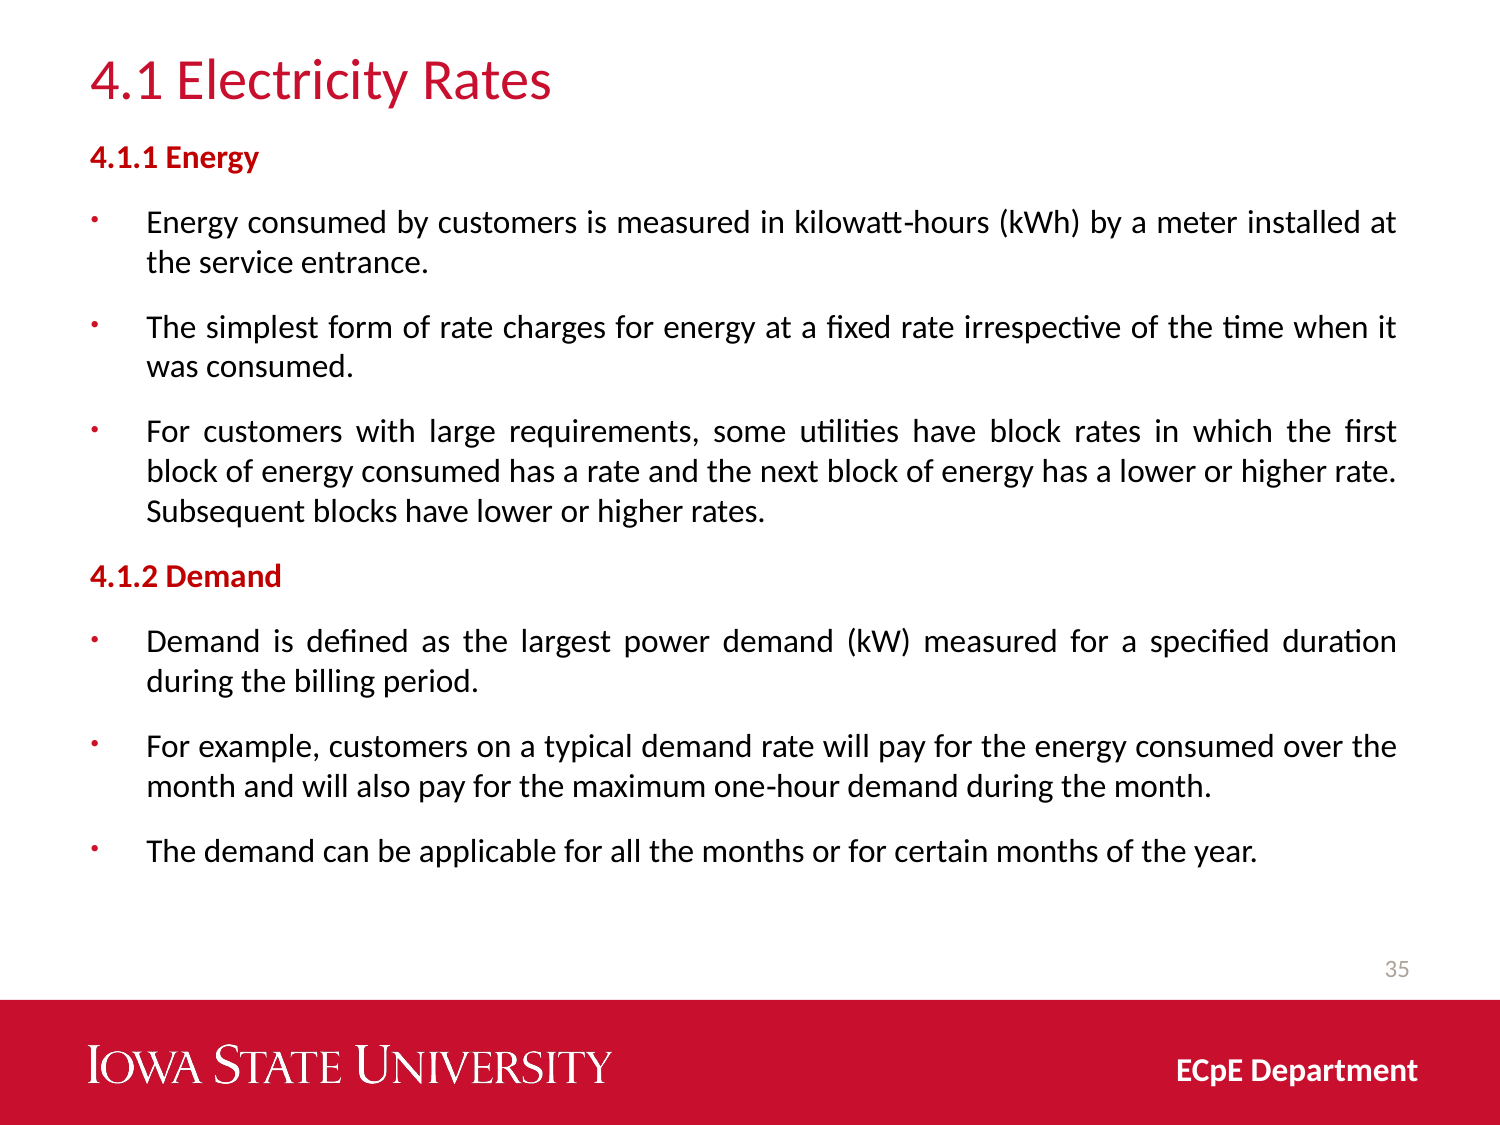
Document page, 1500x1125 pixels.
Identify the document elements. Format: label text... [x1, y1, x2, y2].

picture [87, 1044, 613, 1088]
footer ECpE Department [1154, 1038, 1441, 1099]
title 4.1 Electricity Rates [74, 24, 1426, 128]
slide_number 35 [1074, 937, 1425, 998]
text_box 4.1.1 Energy Energy consumed by customers is measured in kilowatt‐hours (kWh) by a meter installed at the service entrance. The simplest form of rate charges for energy at a fixed rate irrespective of the time when it was consumed. For customers with large requirements, some utilities have block rates in which the first block of energy consumed has a rate and the next block of energy has a lower or higher rate. Subsequent blocks have lower or higher rates. 4.1.2 Demand Demand is defined as the largest power demand (kW) measured for a specified duration during the billing period. For example, customers on a typical demand rate will pay for the energy consumed over the month and will also pay for the maximum one‐hour demand during the month. The demand can be applicable for all the months or for certain months of the year. [74, 127, 1415, 719]
